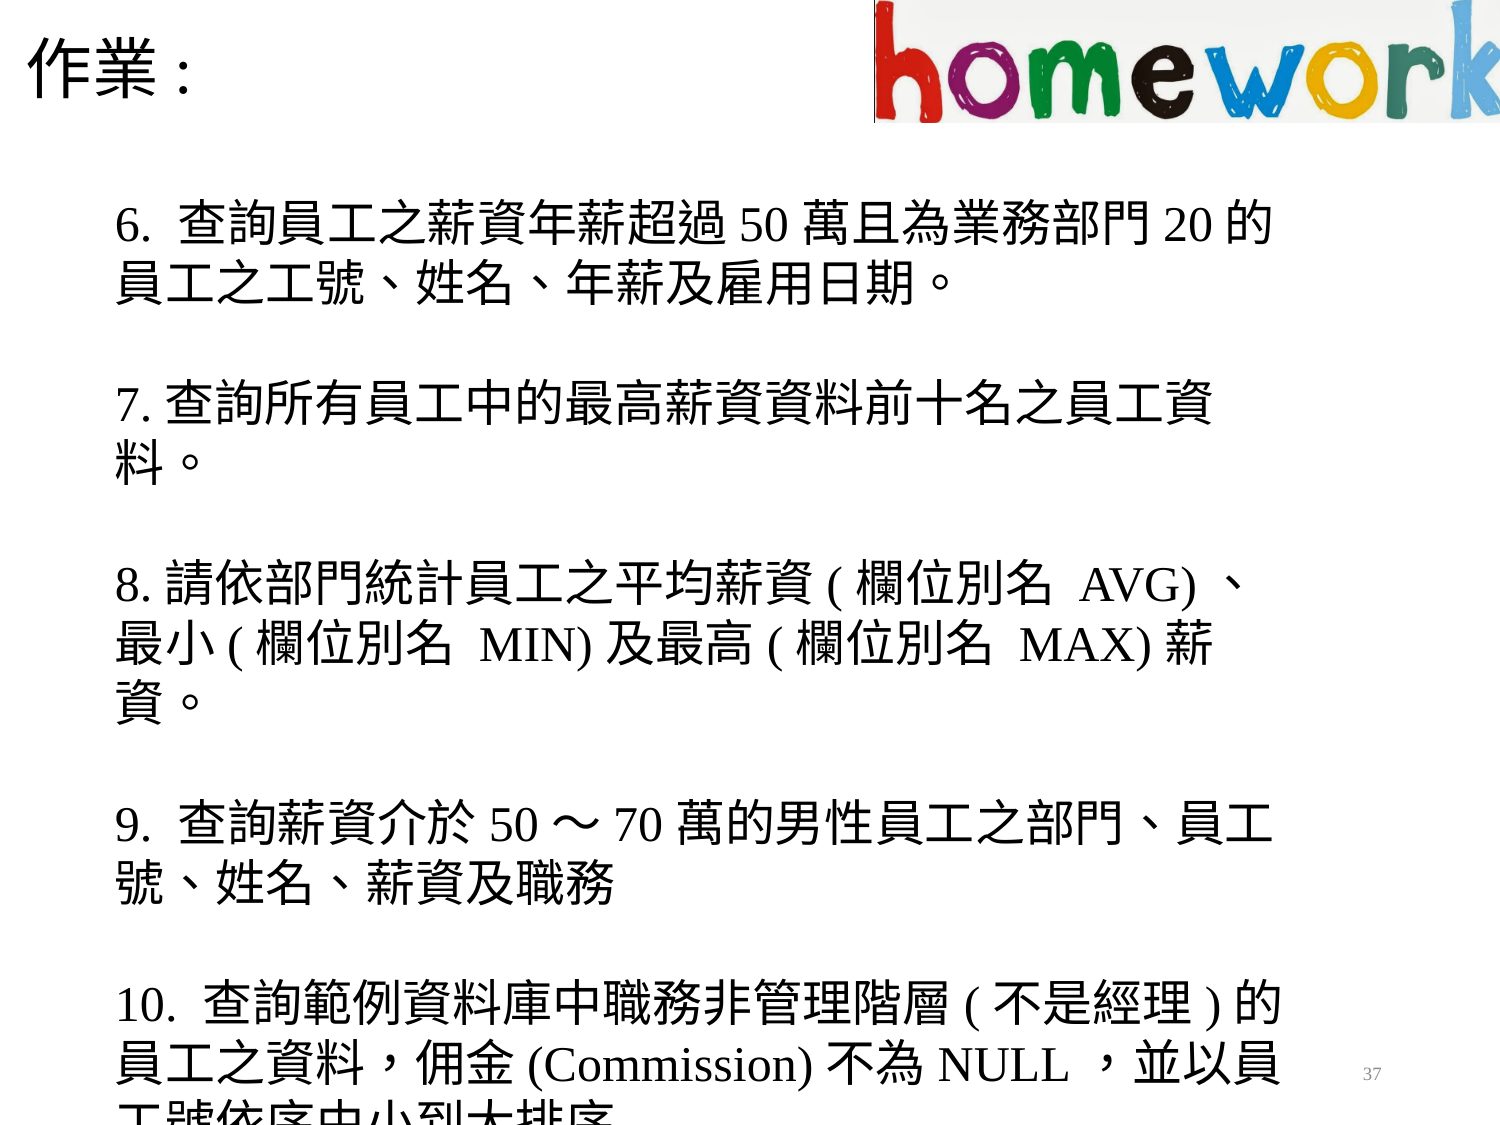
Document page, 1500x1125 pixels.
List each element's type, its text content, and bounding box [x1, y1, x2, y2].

picture [873, 0, 1500, 123]
text_box 6. 查詢員工之薪資年薪超過50萬且為業務部門20的員工之工號、姓名、年薪及雇用日期。 7.查詢所有員工中的最高薪資資料前十名之員工資料。 8.請依部門統計員工之平均薪資(欄位別名 AVG)、最小(欄位別名 MIN)及最高(欄位別名 MAX)薪資。 9. 查詢薪資介於50～70萬的男性員工之部門、員工號、姓名、薪資及職務 10. 查詢範例資料庫中職務非管理階層(不是經理)的員工之資料，佣金(Commission)不為NULL，並以員工號依序由小到大排序 [100, 184, 1317, 1125]
slide_number 37 [1317, 1042, 1397, 1103]
text_box 作業: [10, 19, 225, 114]
